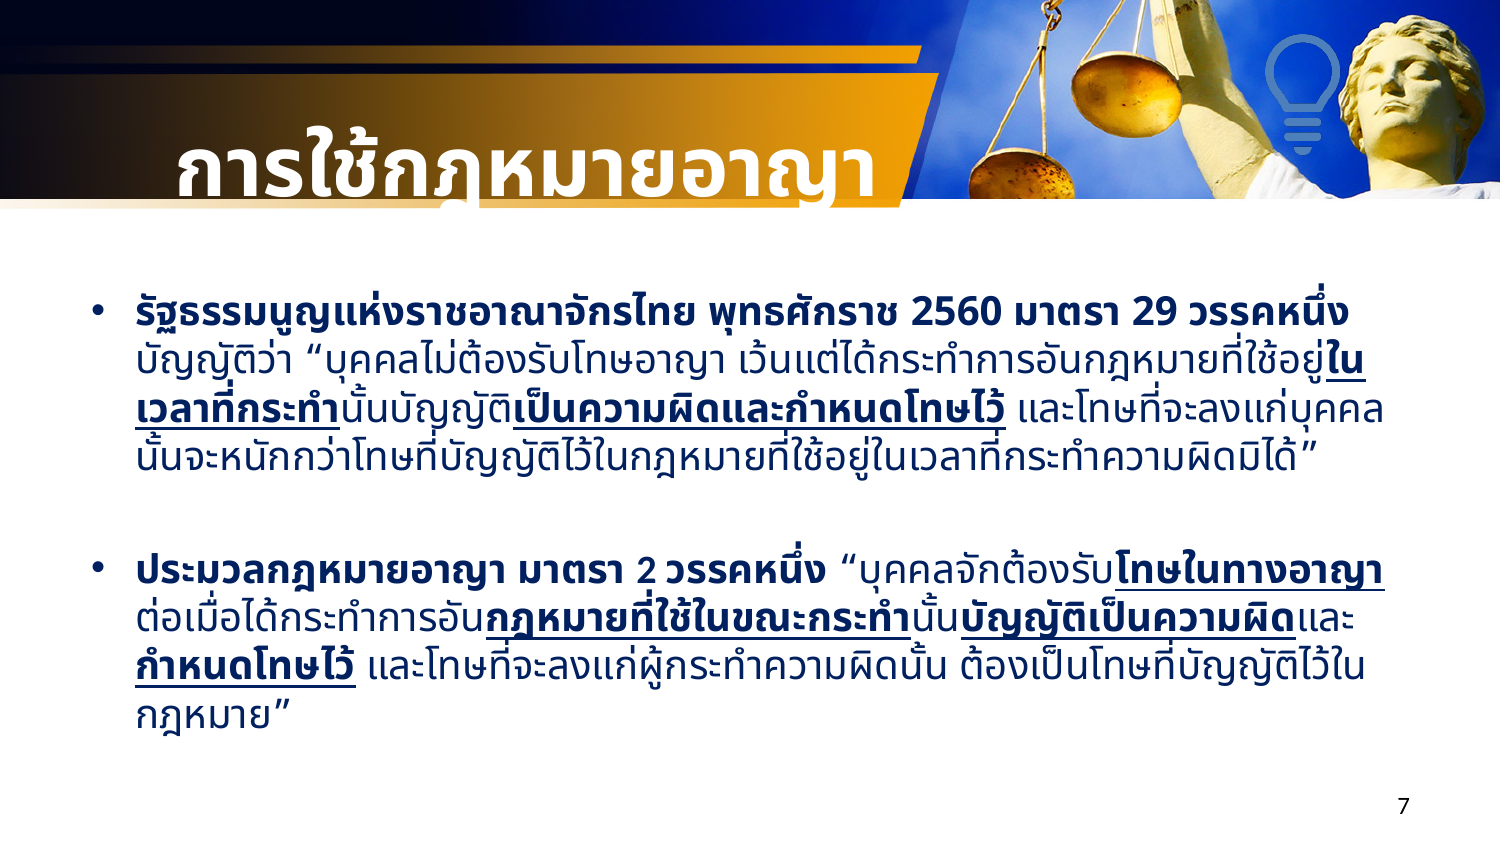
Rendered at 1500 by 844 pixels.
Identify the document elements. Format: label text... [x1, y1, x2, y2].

title การใช้กฎหมายอาญา [159, 98, 1341, 221]
slide_number 7 [1074, 782, 1425, 827]
picture [0, 0, 1500, 844]
list รัฐธรรมนูญแห่งราชอาณาจักรไทย พุทธศักราช 2560 มาตรา 29 วรรคหนึ่ง บัญญัติว่า “บุคคลไม่ต้องรับโทษอาญา เว้นแต่ได้กระทําการอันกฎหมายที่ใช้อยู่ในเวลาที่กระทํานั้นบัญญัติเป็นความผิดและกําหนดโทษไว้ และโทษที่จะลงแก่บุคคลนั้นจะหนักกว่าโทษที่บัญญัติไว้ในกฎหมายที่ใช้อยู่ในเวลาที่กระทําความผิดมิได้” ประมวลกฎหมายอาญา มาตรา 2 วรรคหนึ่ง “บุคคลจักต้องรับโทษในทางอาญาต่อเมื่อได้กระทำการอันกฎหมายที่ใช้ในขณะกระทำนั้นบัญญัติเป็นความผิดและกำหนดโทษไว้ และโทษที่จะลงแก่ผู้กระทำความผิดนั้น ต้องเป็นโทษที่บัญญัติไว้ในกฎหมาย” [76, 221, 1429, 784]
